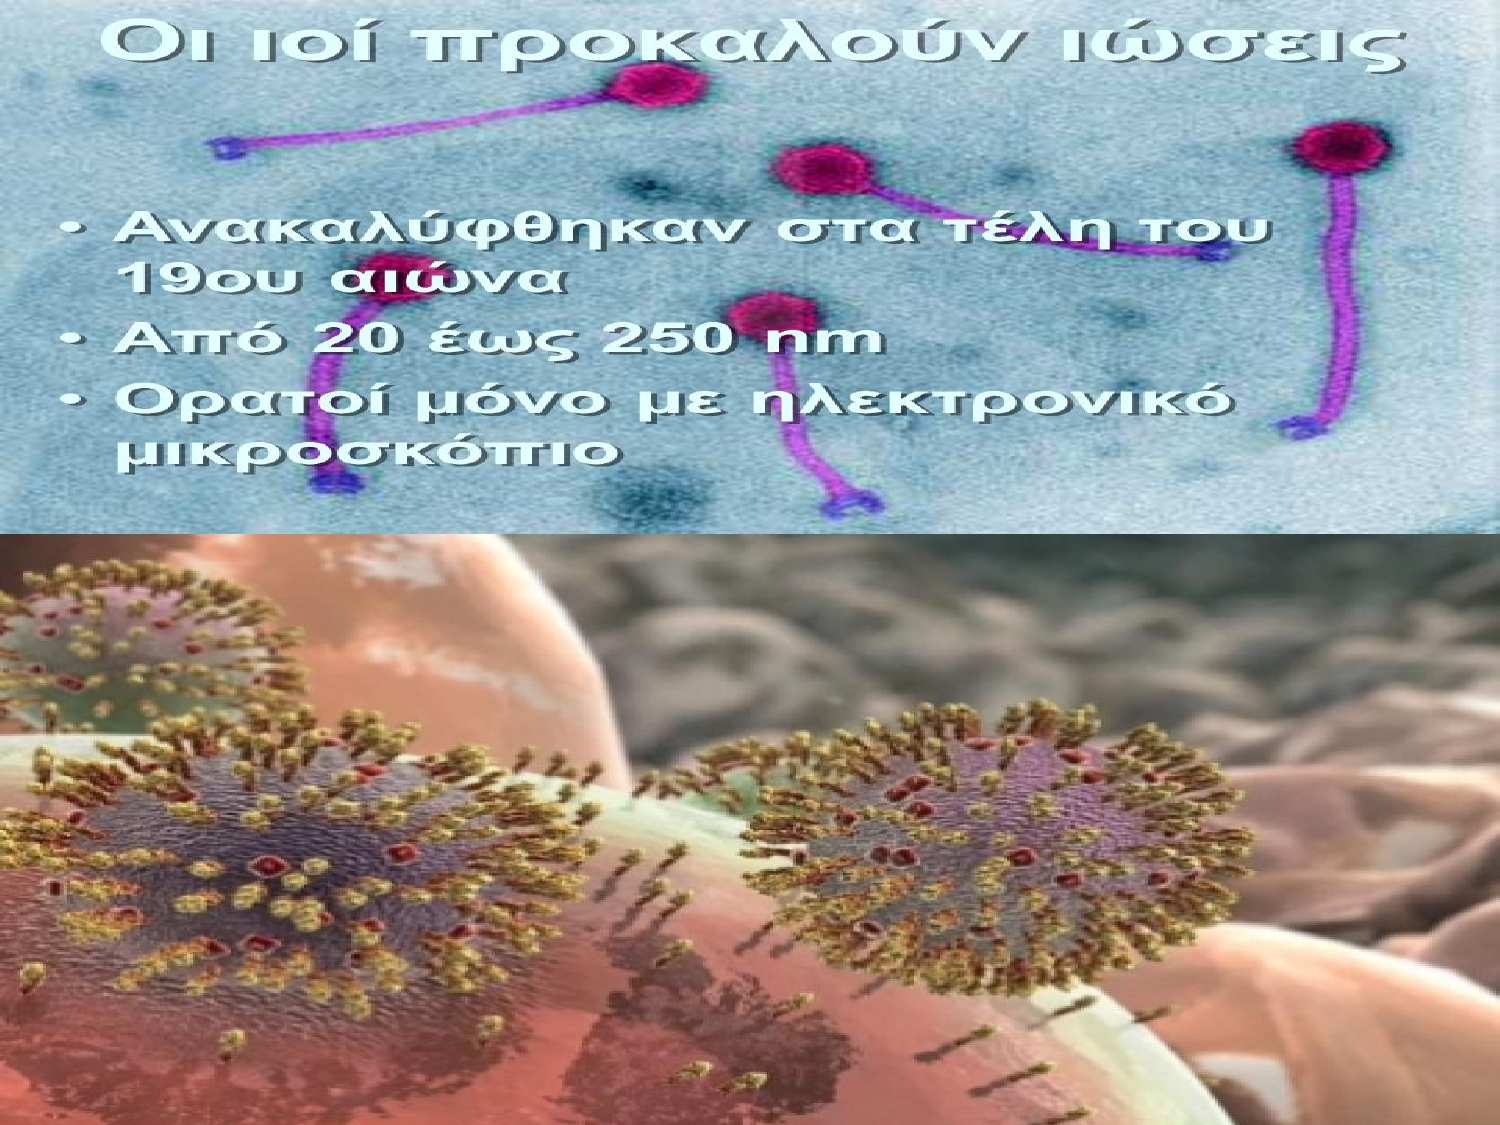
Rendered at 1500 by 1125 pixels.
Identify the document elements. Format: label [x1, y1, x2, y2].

list [0, 0, 1500, 534]
picture [0, 534, 1500, 1125]
